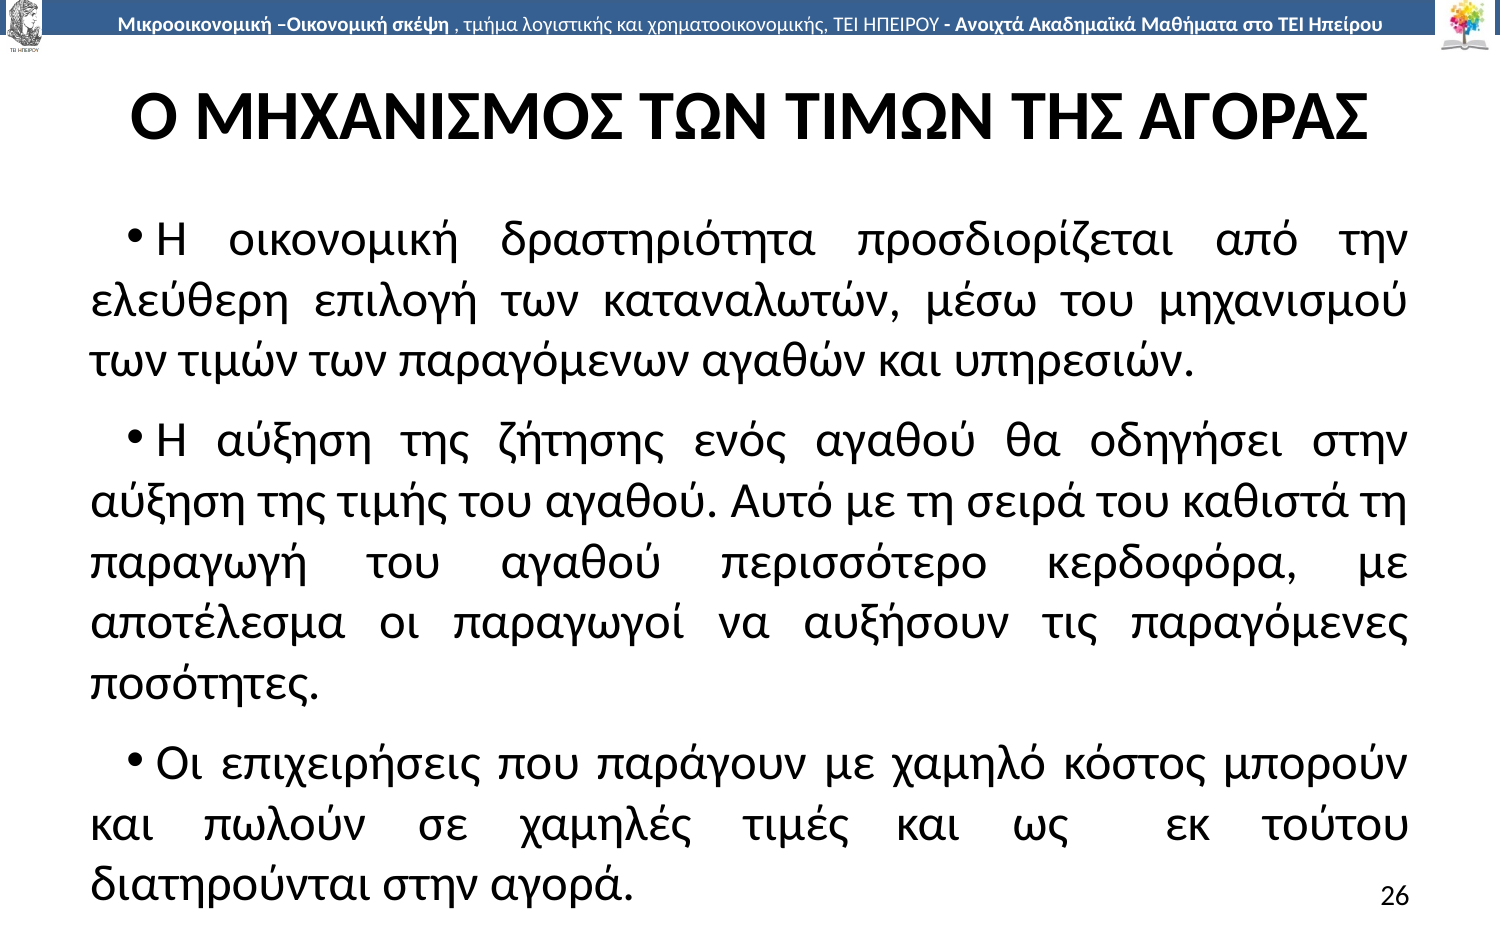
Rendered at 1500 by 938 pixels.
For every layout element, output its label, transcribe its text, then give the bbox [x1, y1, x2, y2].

picture [6, 0, 42, 54]
title Ο ΜΗΧΑΝΙΣΜΟΣ ΤΩΝ ΤΙΜΩΝ ΤΗΣ ΑΓΟΡΑΣ [75, 37, 1425, 186]
list Η οικονοµική δραστηριότητα προσδιορίζεται από την ελεύθερη επιλογή των καταναλωτών, µέσω του µηχανισµού των τιµών των παραγόµενων αγαθών και υπηρεσιών. Η αύξηση της ζήτησης ενός αγαθού θα οδηγήσει στην αύξηση της τιµής του αγαθού. Αυτό µε τη σειρά του καθιστά τη παραγωγή του αγαθού περισσότερο κερδοφόρα, µε αποτέλεσµα οι παραγωγοί να αυξήσουν τις παραγόµενες ποσότητες. Οι επιχειρήσεις που παράγουν µε χαµηλό κόστος µπορούν και πωλούν σε χαµηλές τιµές και ως εκ τούτου διατηρούνται στην αγορά. [75, 197, 1425, 919]
picture [1435, 0, 1495, 52]
